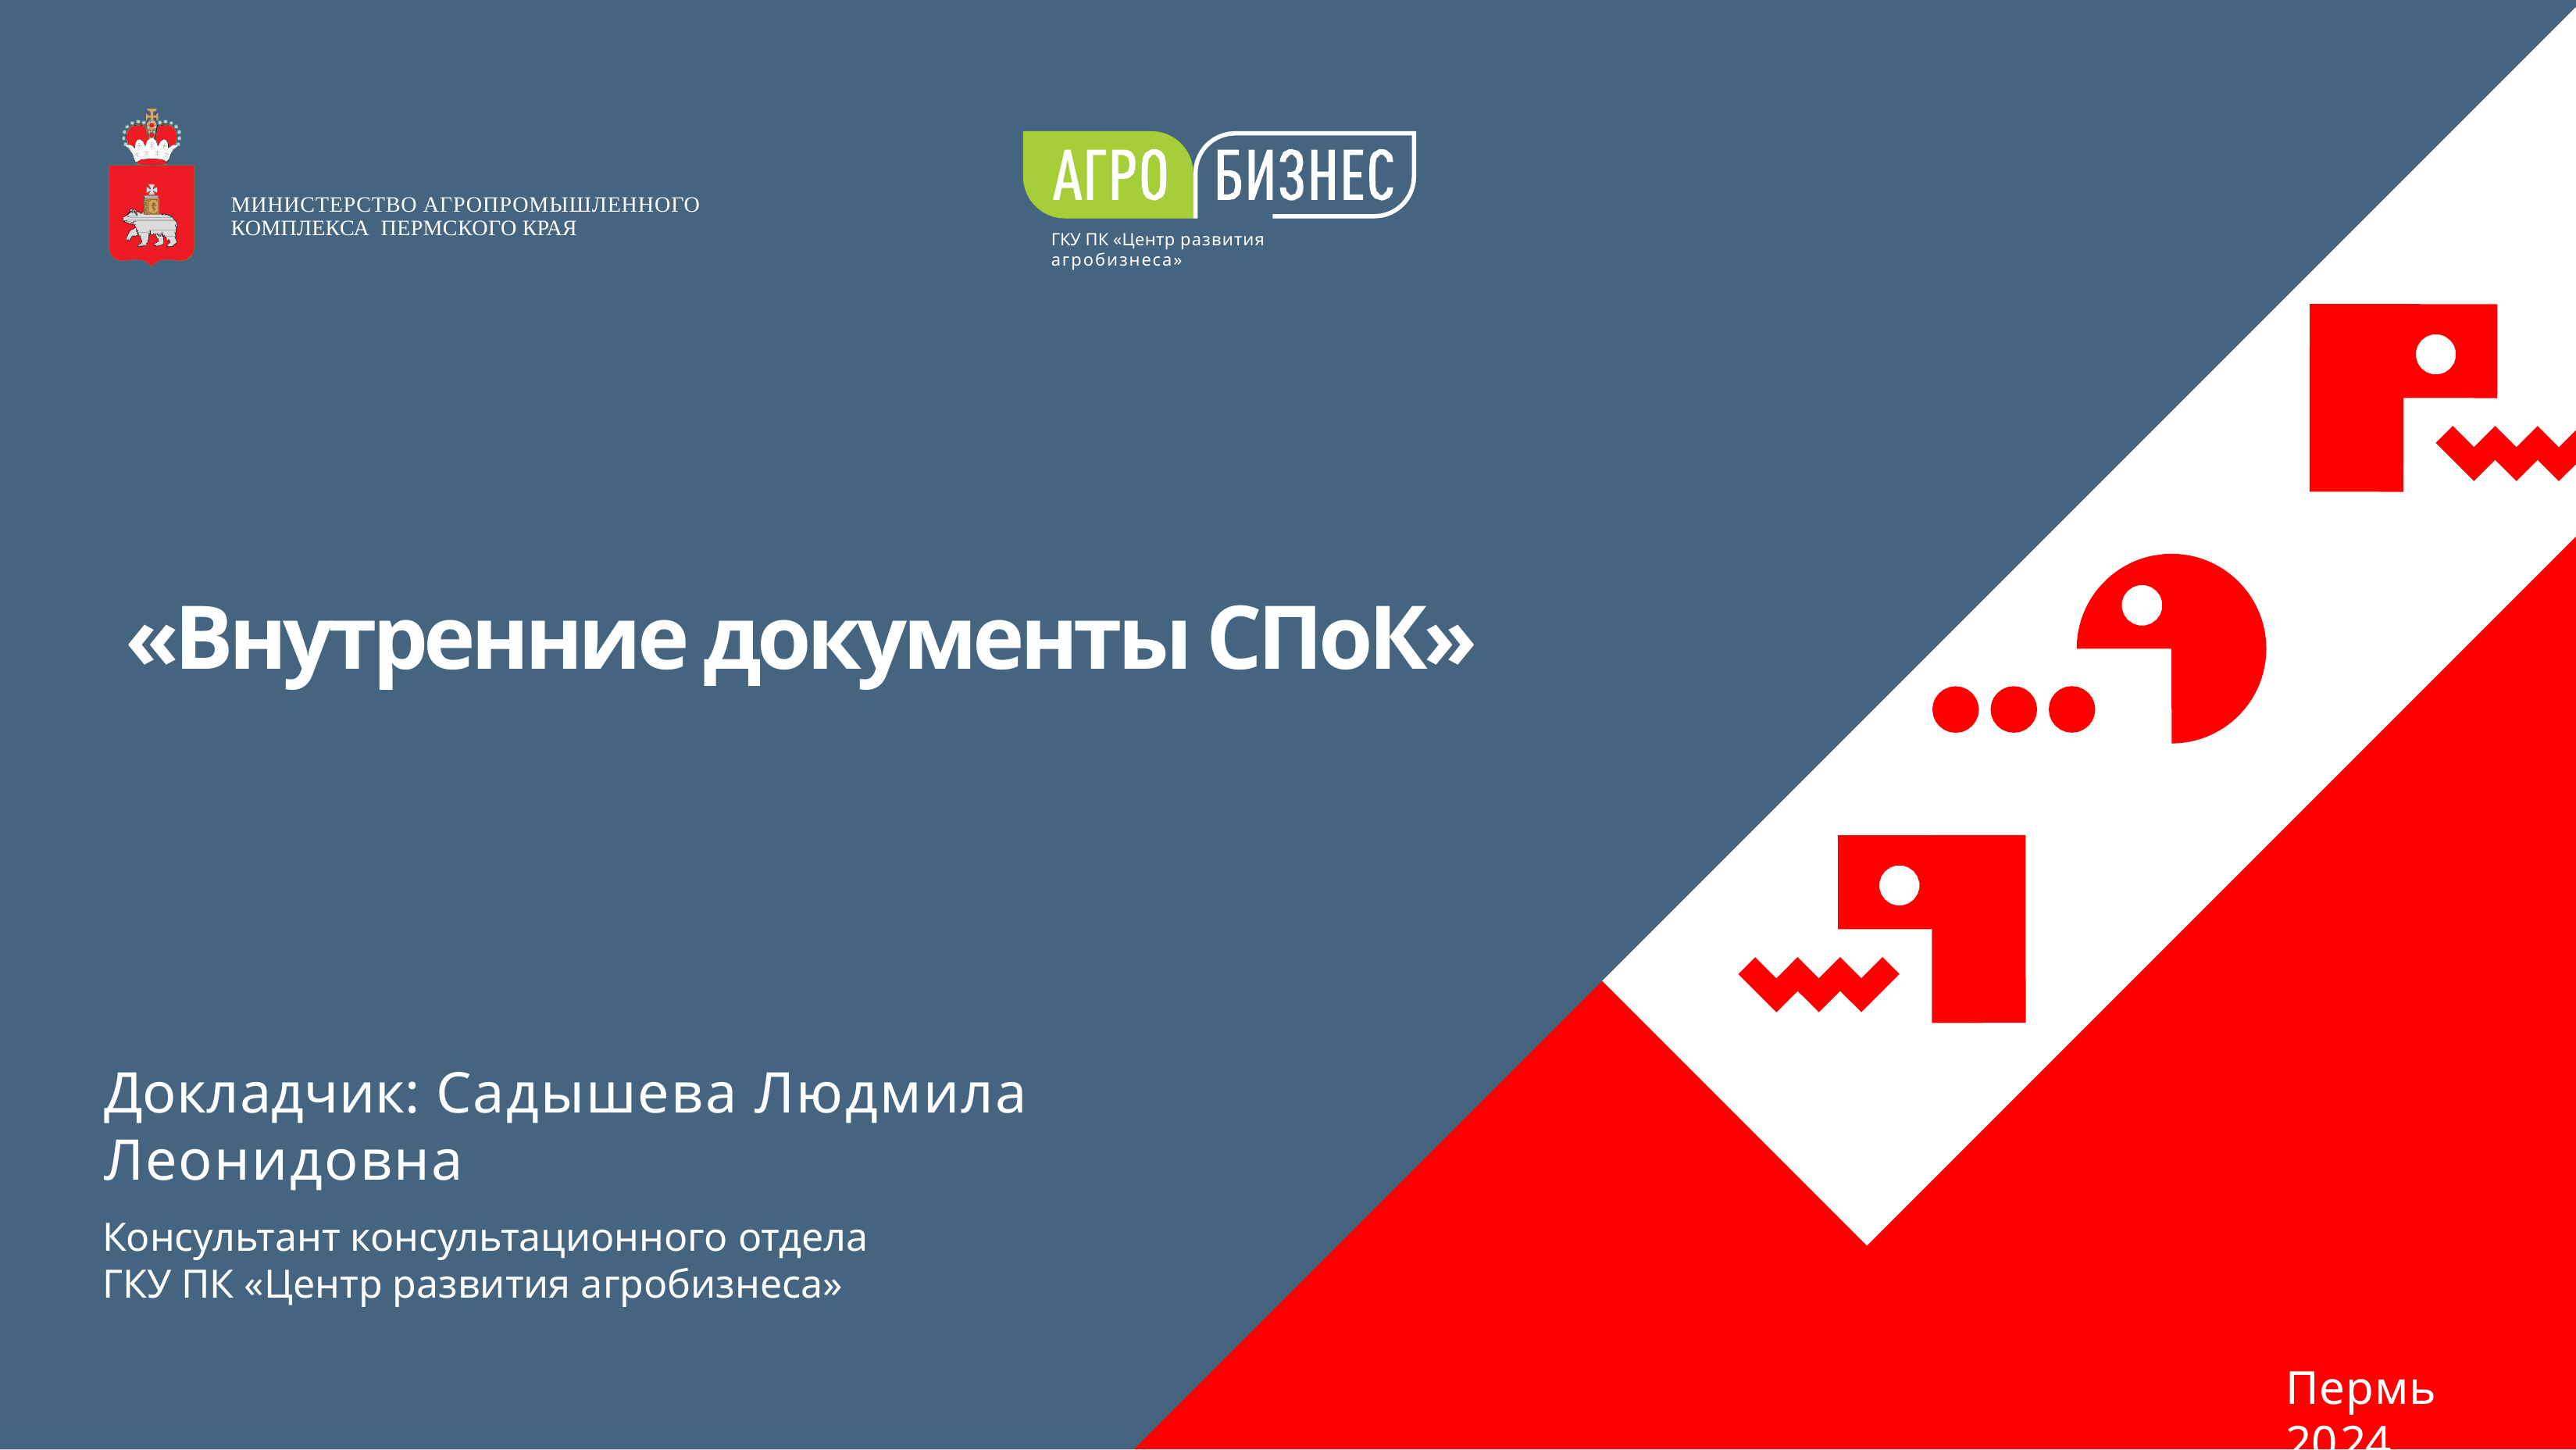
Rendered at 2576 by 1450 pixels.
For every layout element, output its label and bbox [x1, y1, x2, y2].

text_box [0, 0, 2576, 1450]
text_box [1022, 130, 1417, 219]
